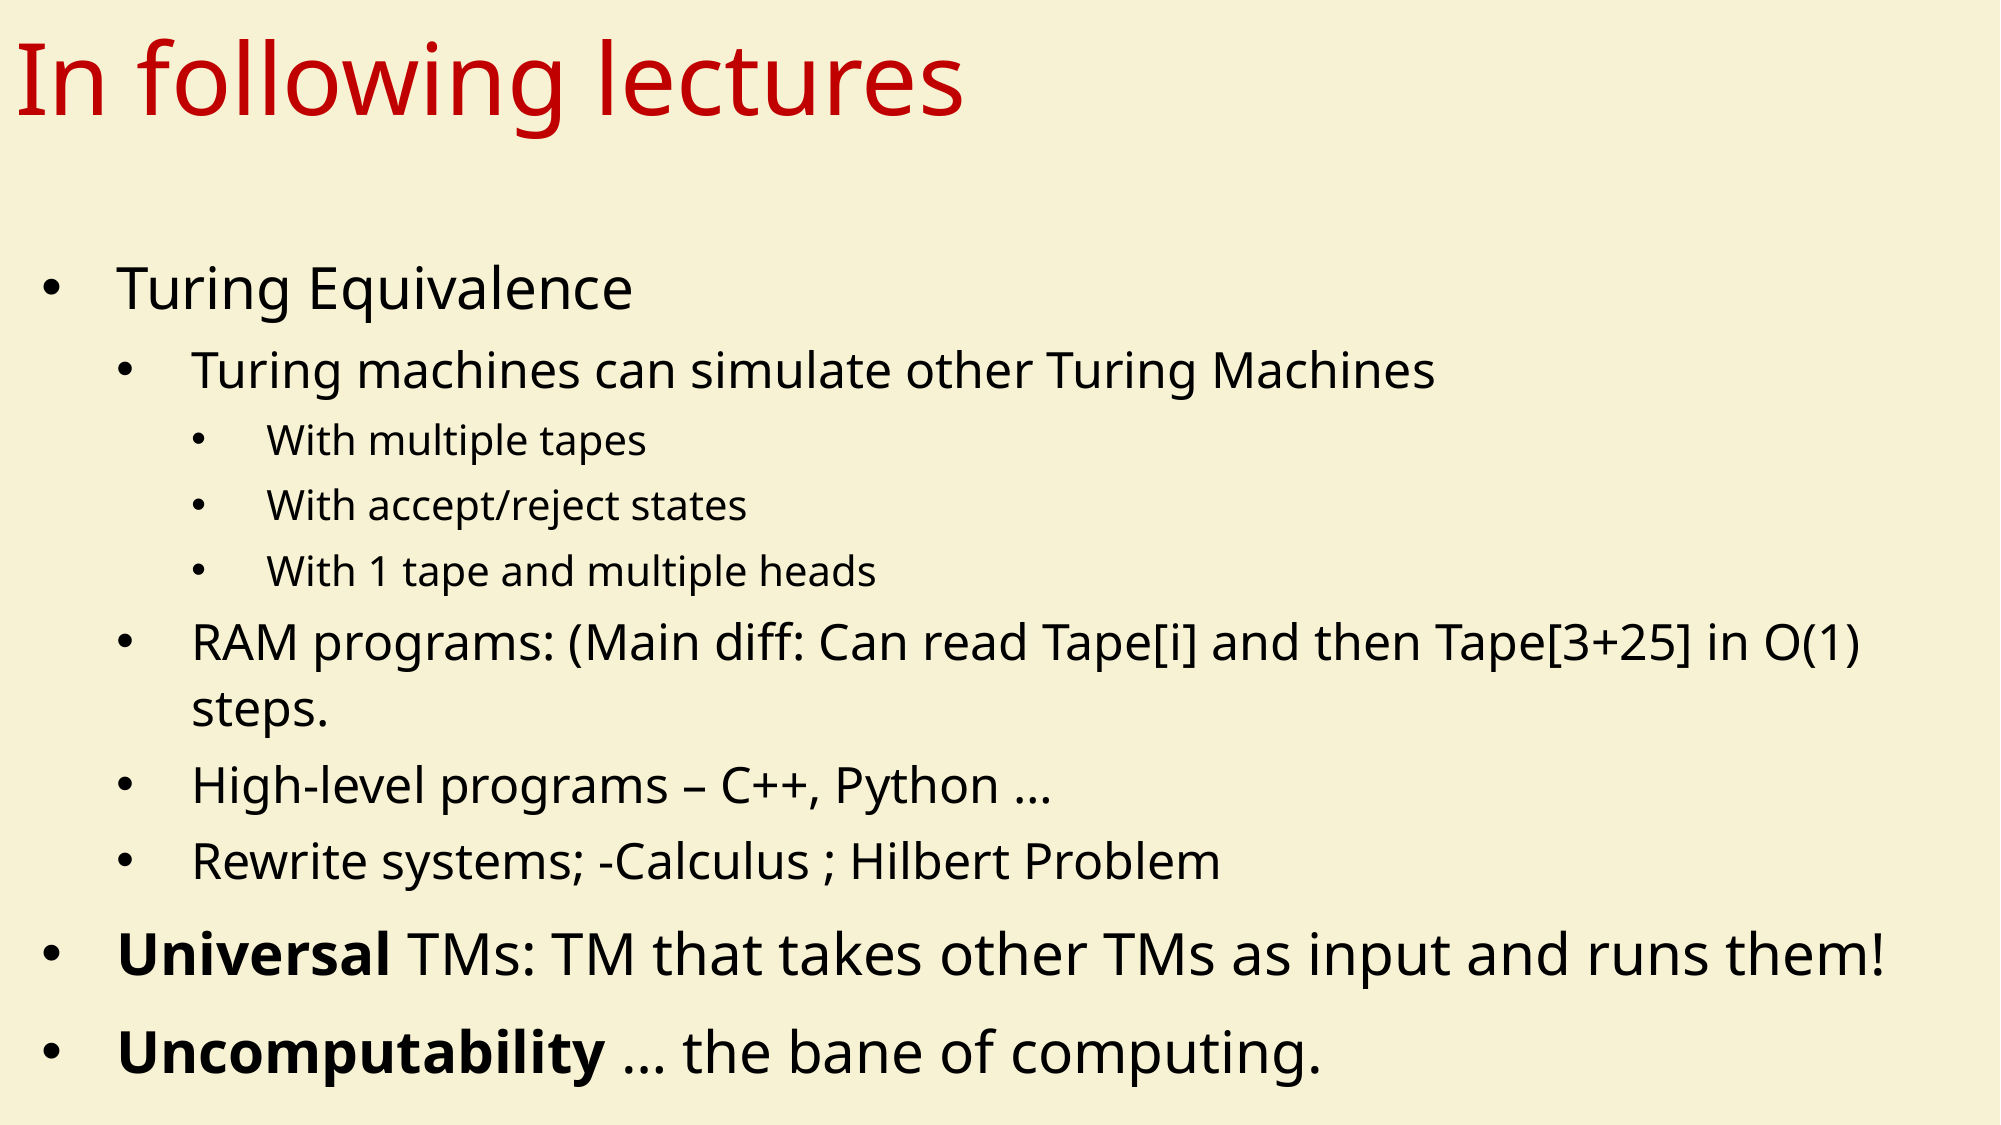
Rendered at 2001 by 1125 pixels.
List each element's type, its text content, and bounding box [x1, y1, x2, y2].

title In following lectures [0, 0, 2000, 167]
